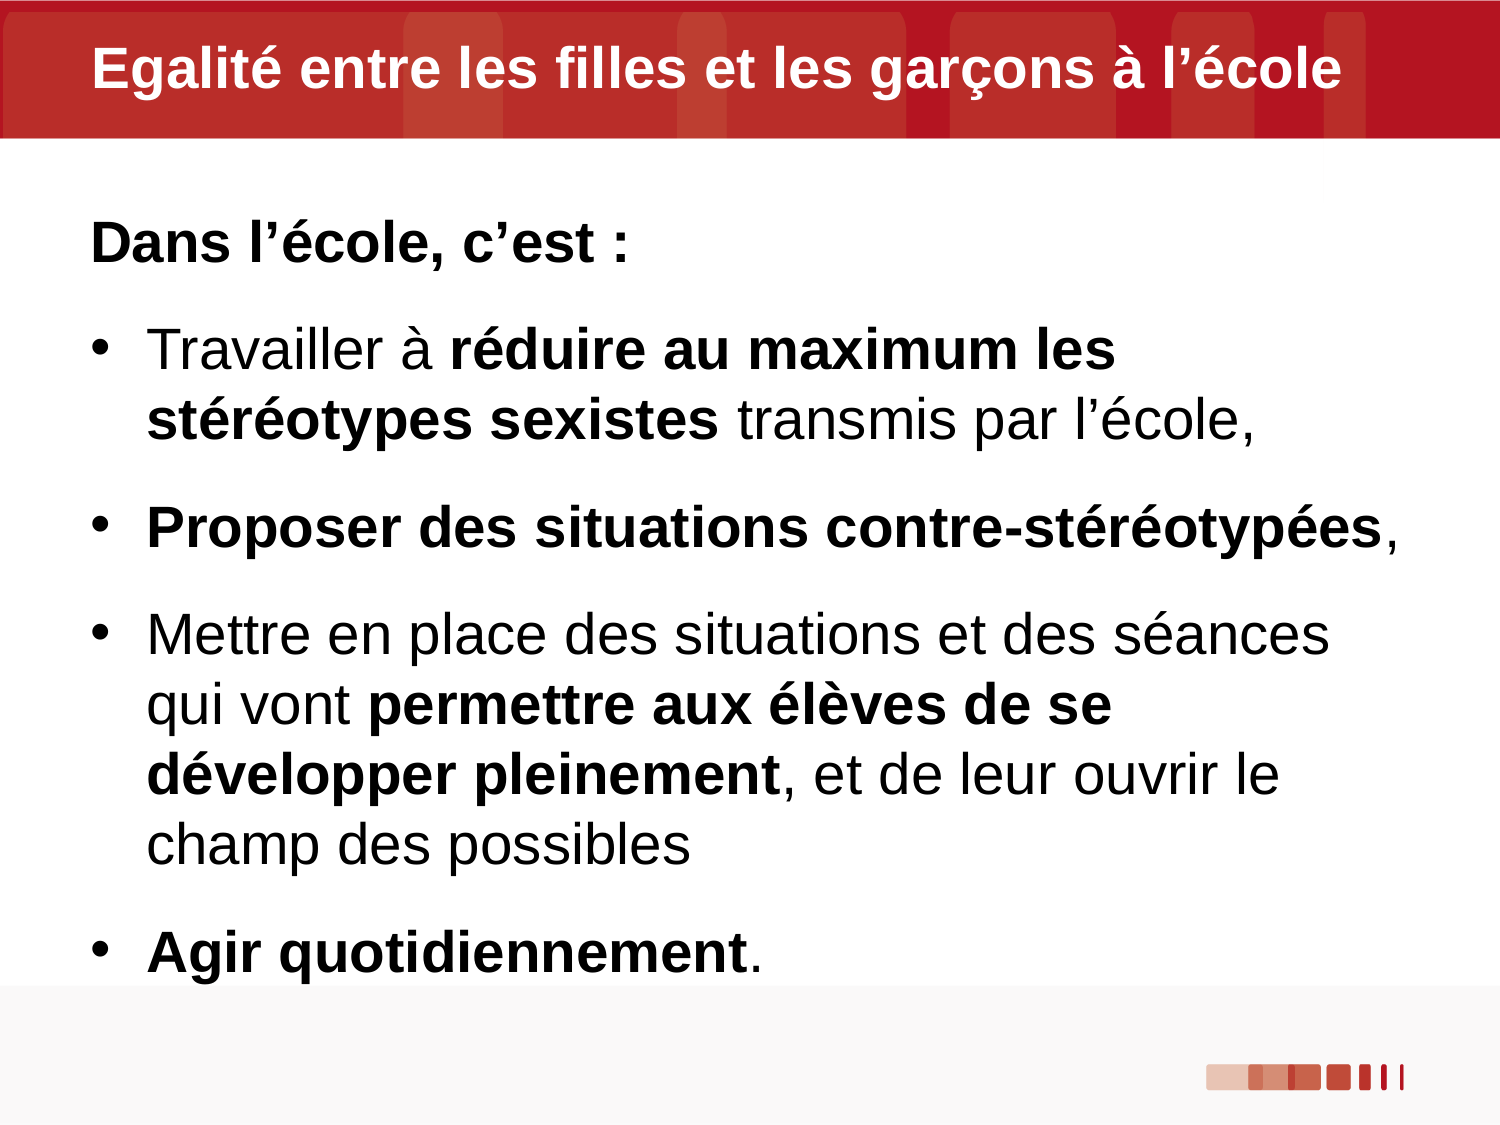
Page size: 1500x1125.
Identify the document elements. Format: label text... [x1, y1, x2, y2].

list Dans l’école, c’est : Travailler à réduire au maximum les stéréotypes sexistes transmis par l’école, Proposer des situations contre-stéréotypées, Mettre en place des situations et des séances qui vont permettre aux élèves de se développer pleinement, et de leur ouvrir le champ des possibles Agir quotidiennement. [75, 196, 1425, 1005]
title Egalité entre les filles et les garçons à l’école [76, 0, 1427, 160]
picture [0, 0, 1500, 1125]
